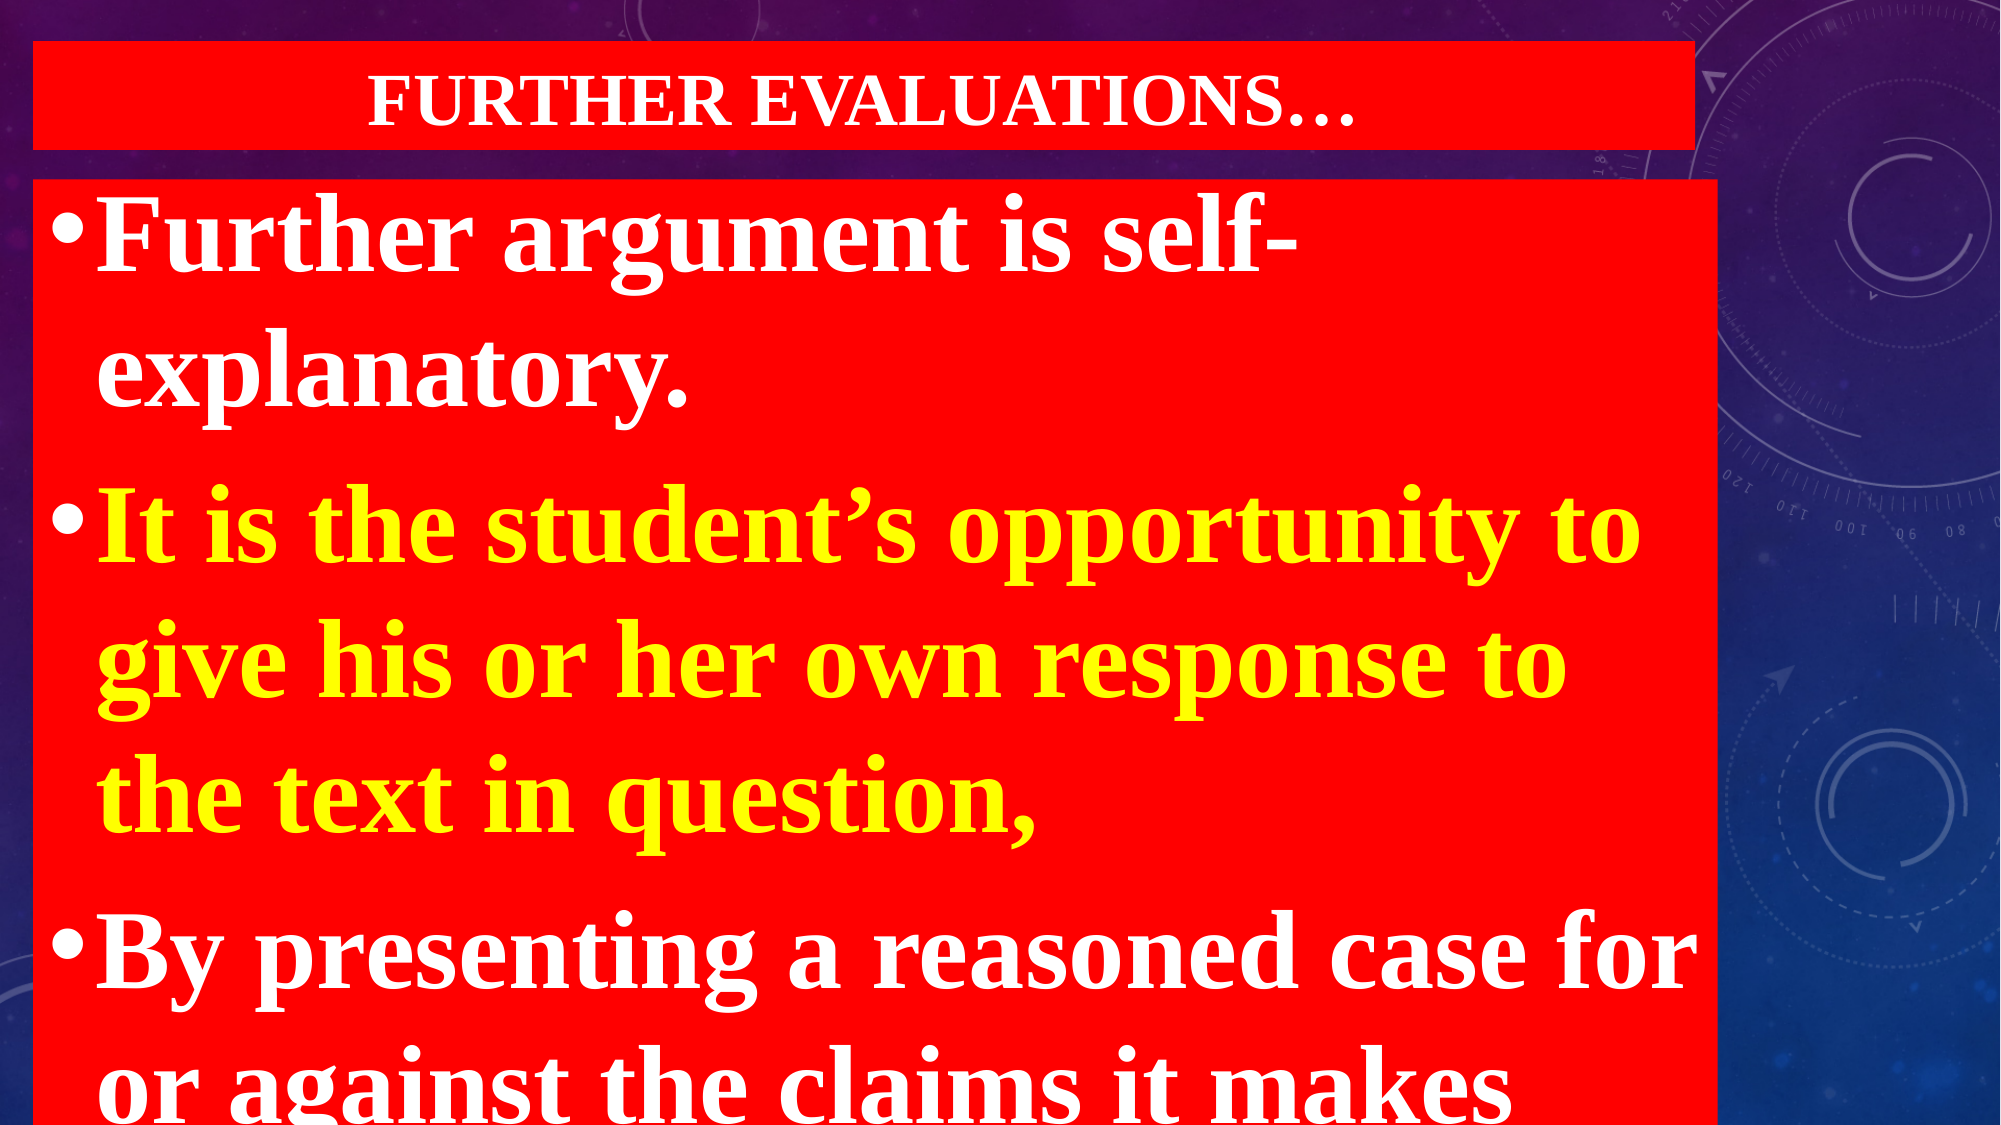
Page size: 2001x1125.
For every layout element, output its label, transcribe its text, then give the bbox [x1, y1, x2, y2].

picture [0, 0, 2001, 1125]
title Further evaluations… [33, 41, 1696, 150]
list Further argument is self-explanatory. It is the student’s opportunity to give his or her own response to the text in question, By presenting a reasoned case for or against the claims it makes [33, 179, 1718, 1125]
